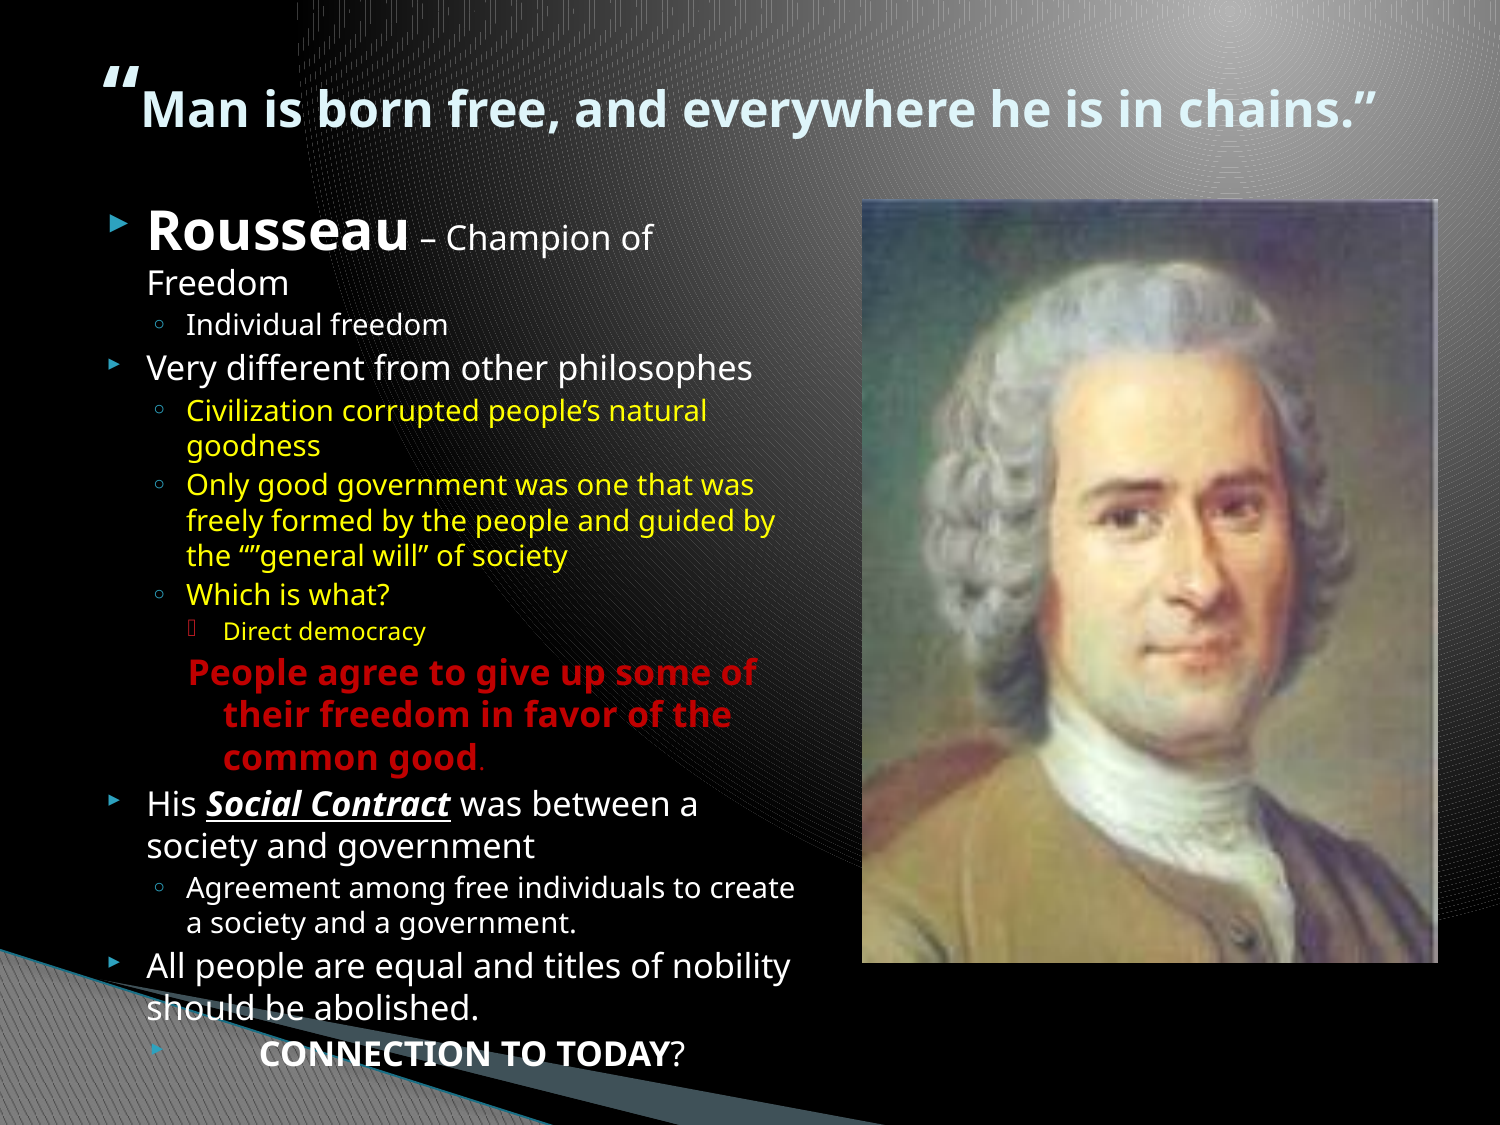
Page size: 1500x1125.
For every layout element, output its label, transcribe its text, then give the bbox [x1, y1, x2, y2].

title “Man is born free, and everywhere he is in chains.” [87, 0, 1438, 188]
list Rousseau – Champion of Freedom Individual freedom Very different from other philosophes Civilization corrupted people’s natural goodness Only good government was one that was freely formed by the people and guided by the “”general will” of society Which is what? Direct democracy People agree to give up some of their freedom in favor of the common good. His Social Contract was between a society and government Agreement among free individuals to create a society and a government. All people are equal and titles of nobility should be abolished. CONNECTION TO TODAY? [75, 187, 813, 1088]
picture [862, 199, 1438, 963]
picture [0, 952, 543, 1125]
